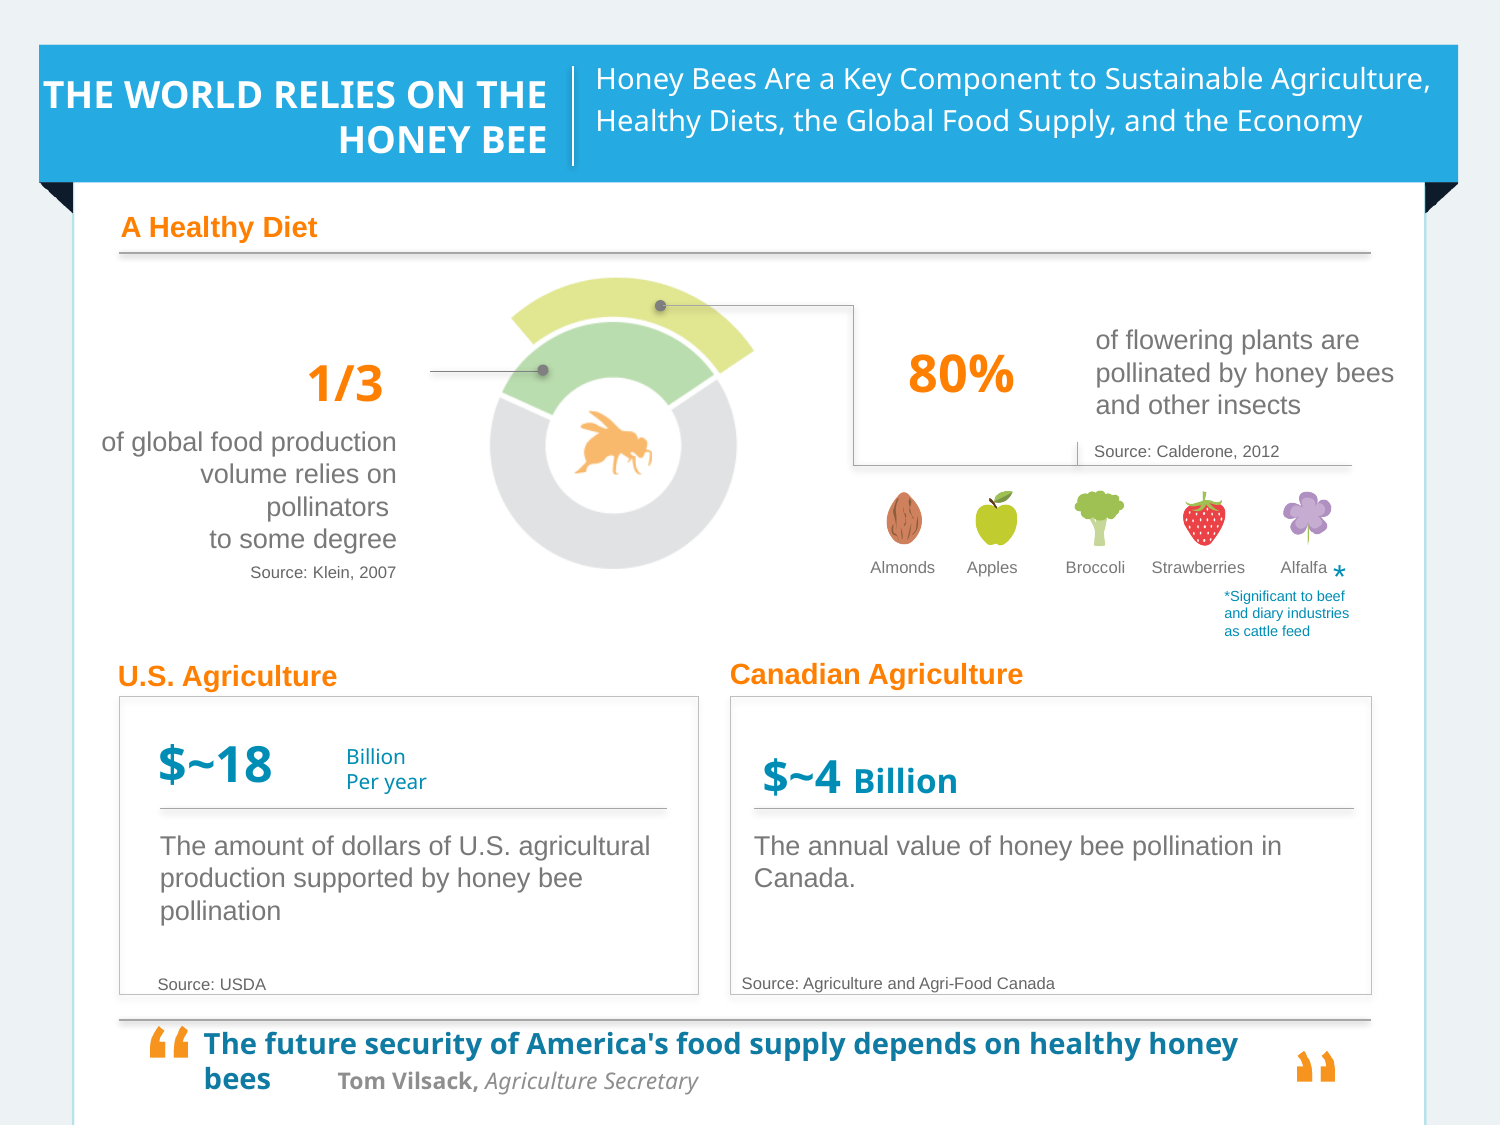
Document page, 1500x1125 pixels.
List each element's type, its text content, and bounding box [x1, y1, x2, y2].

text_box [729, 696, 1372, 995]
text_box Source: Agriculture and Agri-Food Canada [711, 957, 1199, 1014]
text_box * [1318, 527, 1362, 603]
text_box Apples [966, 550, 1019, 577]
text_box The future security of America's food supply depends on healthy honey bees Tom Vilsack, Agriculture Secretary [189, 1029, 1298, 1103]
text_box 80% [894, 333, 1080, 411]
text_box Strawberries [1151, 546, 1246, 577]
text_box 1/3 of global food production volume relies on pollinators to some degree [68, 343, 412, 562]
picture [0, 0, 1500, 1125]
text_box Source: Calderone, 2012 [1064, 425, 1476, 482]
text_box U.S. Agriculture [117, 649, 361, 700]
text_box Source: Klein, 2007 [100, 547, 412, 603]
text_box [119, 696, 699, 995]
text_box Alfalfa [1280, 553, 1318, 577]
text_box A Healthy Diet [120, 200, 333, 250]
text_box Canadian Agriculture [729, 647, 1039, 698]
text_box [158, 731, 577, 795]
text_box Source: USDA [127, 958, 439, 1015]
text_box of flowering plants are pollinated by honey bees and other insects [1080, 315, 1423, 425]
text_box THE WORLD RELIES ON THE HONEY BEE [1, 63, 563, 169]
text_box *Significant to beef and diary industries as cattle feed [1209, 579, 1380, 647]
text_box Broccoli [1065, 546, 1126, 577]
text_box Honey Bees Are a Key Component to Sustainable Agriculture, Healthy Diets, the Global Food Supply, and the Economy [580, 46, 1464, 145]
text_box Almonds [870, 546, 936, 577]
